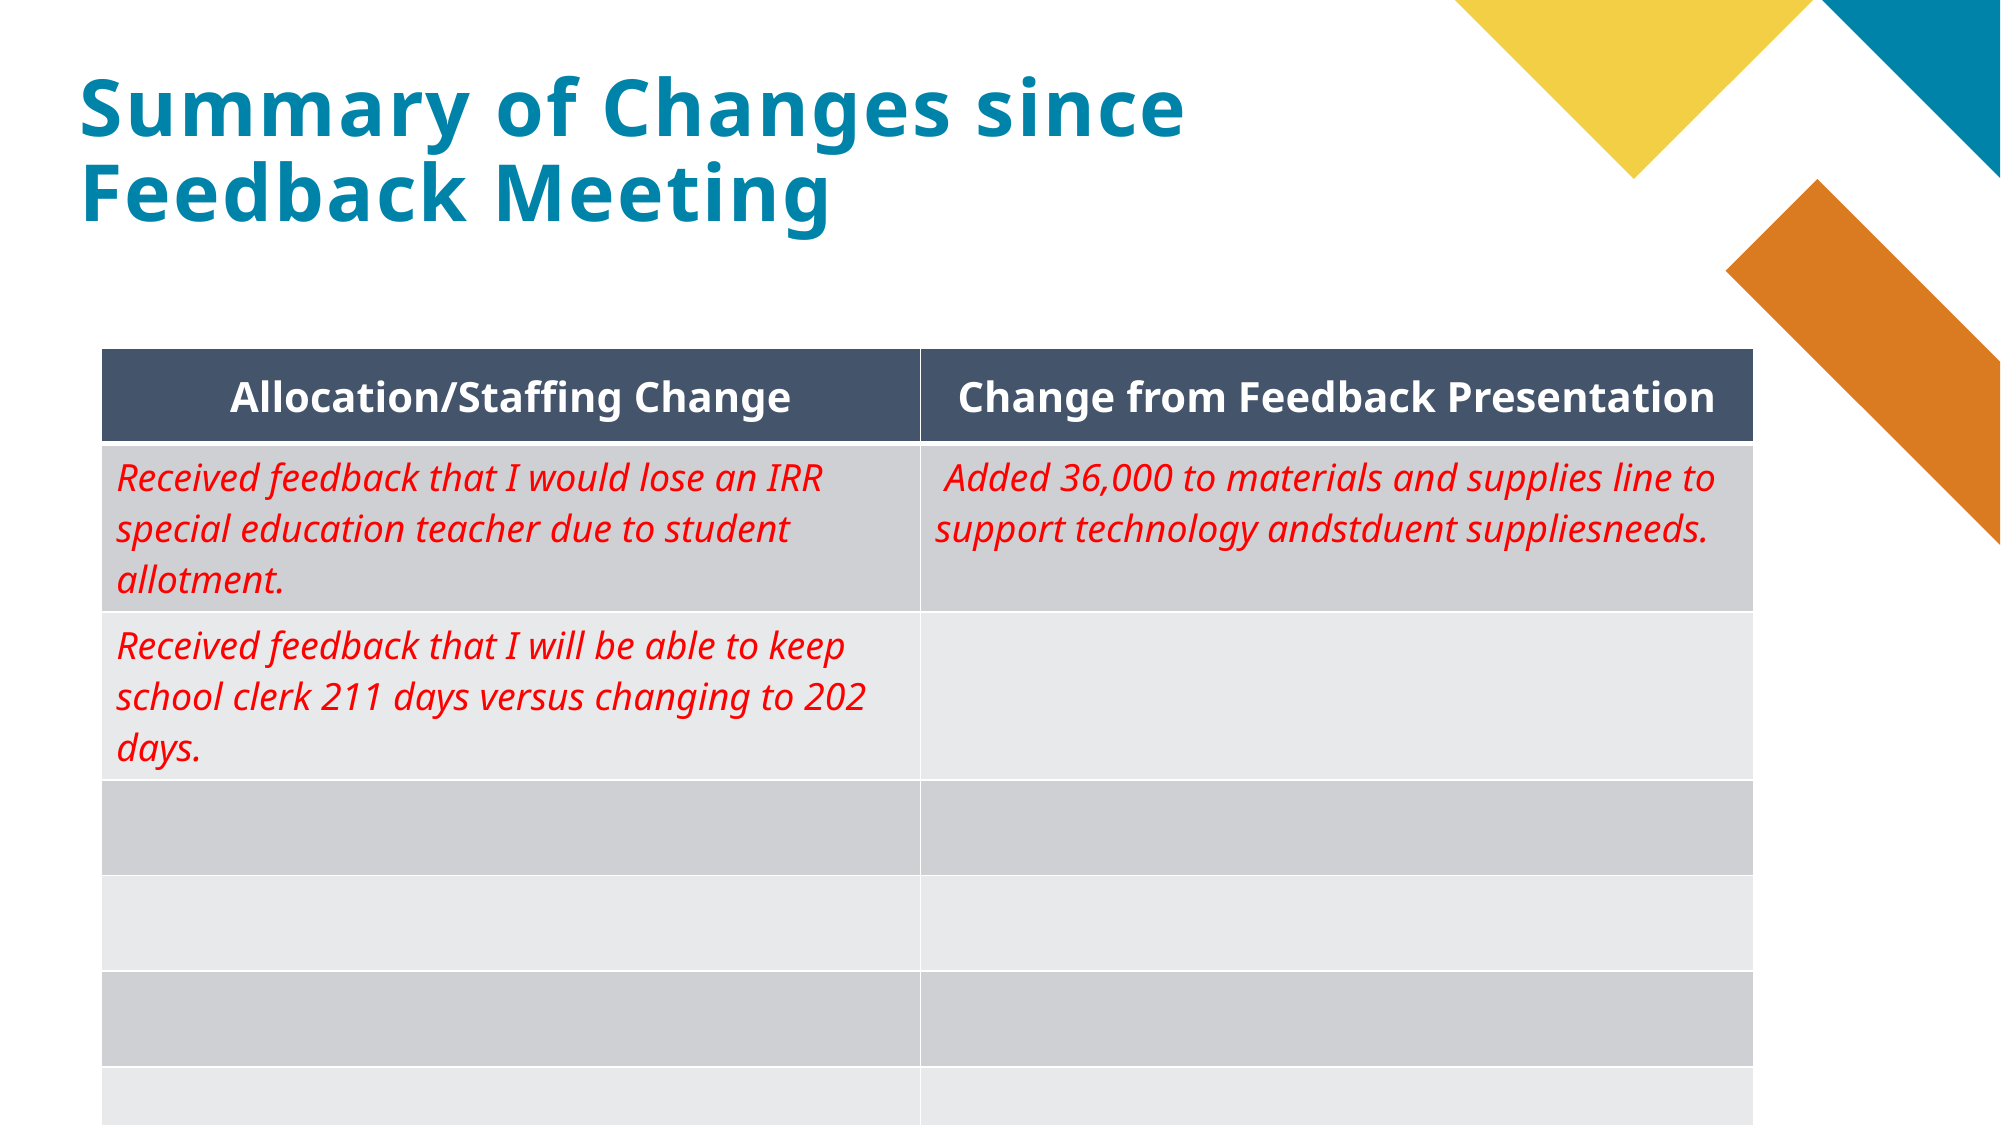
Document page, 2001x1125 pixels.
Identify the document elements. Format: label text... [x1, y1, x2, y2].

table_header Change from Feedback Presentation [921, 349, 1753, 441]
table_cell Added 36,000 to materials and supplies line to support technology andstduent suppliesneeds. [921, 446, 1753, 611]
table_cell [921, 781, 1753, 875]
table_cell [921, 972, 1753, 1066]
table_cell [921, 876, 1753, 970]
table_cell Received feedback that I would lose an IRR special education teacher due to student allotment. [102, 446, 920, 611]
table_header Allocation/Staffing Change [102, 349, 920, 441]
table_cell [921, 1068, 1753, 1125]
table_cell [102, 876, 920, 970]
table_cell [102, 781, 920, 875]
title Summary of Changes since Feedback Meeting [79, 67, 1434, 239]
table_cell [921, 613, 1753, 779]
table_cell Received feedback that I will be able to keep school clerk 211 days versus changing to 202 days. [102, 613, 920, 779]
table_cell [102, 1068, 920, 1125]
table_cell [102, 972, 920, 1066]
